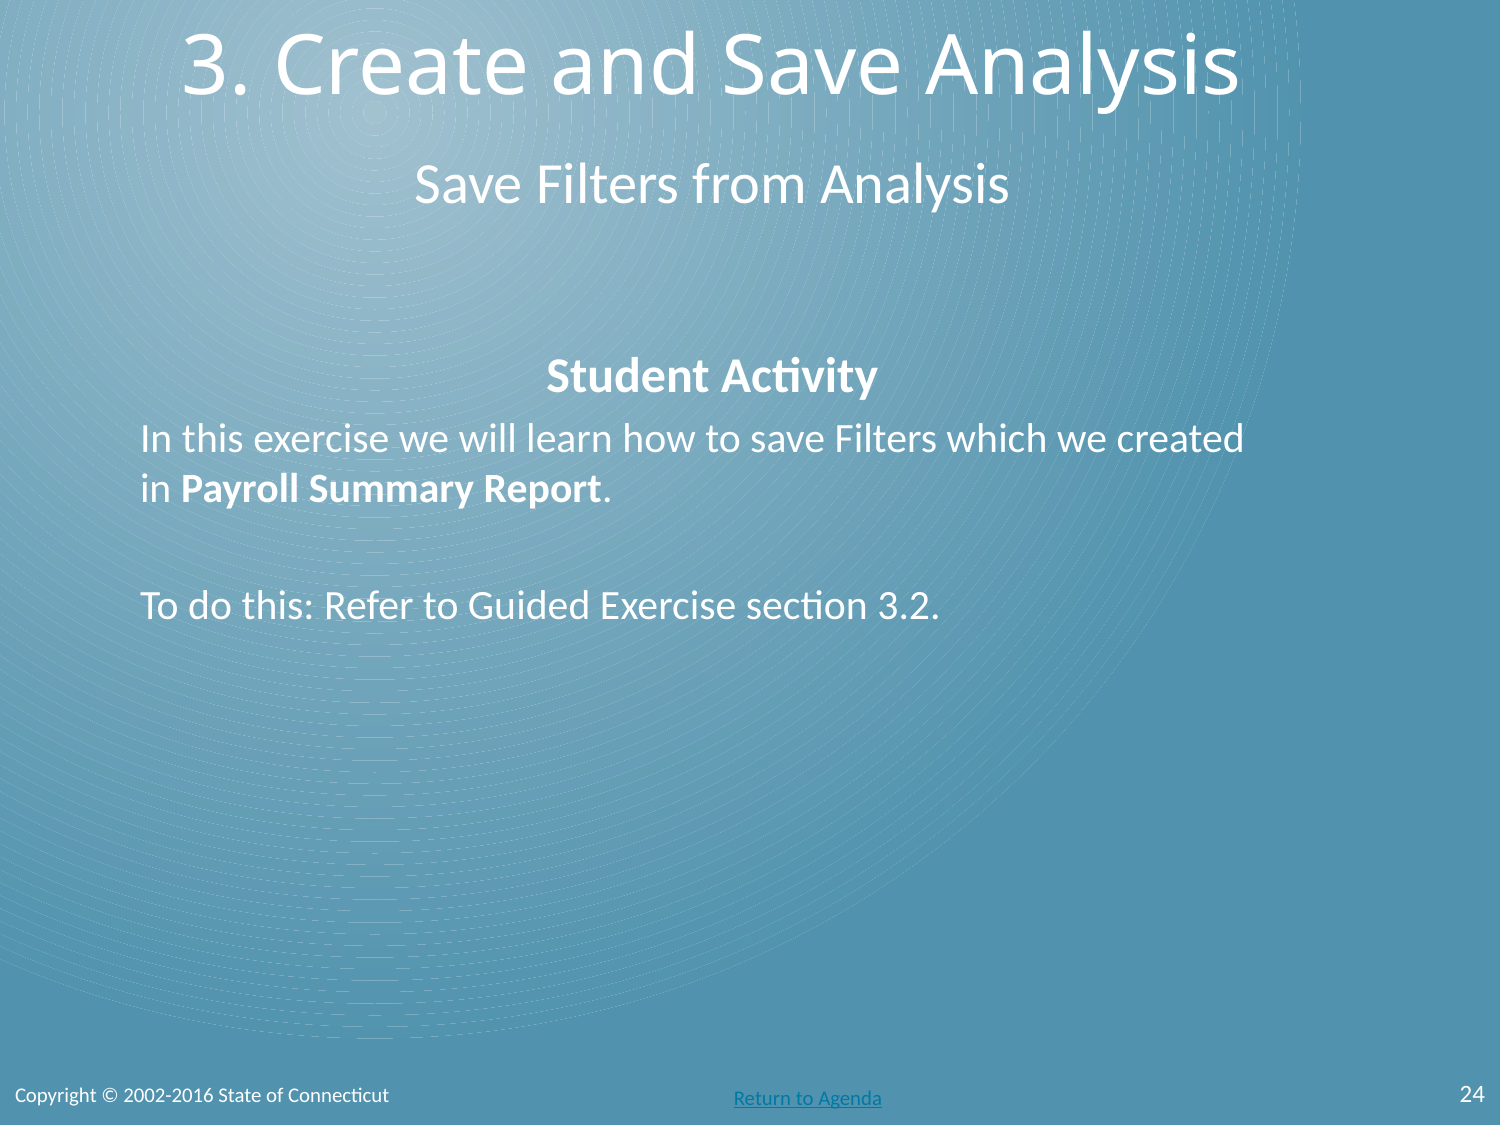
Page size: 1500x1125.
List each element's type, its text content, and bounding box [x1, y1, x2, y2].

footer Copyright © 2002-2016 State of Connecticut [0, 1073, 512, 1113]
title 3. Create and Save Analysis [137, 3, 1288, 117]
slide_number 24 [1342, 1070, 1500, 1111]
text_box Save Filters from Analysis [224, 137, 1200, 223]
subtitle Student Activity In this exercise we will learn how to save Filters which we created in Payroll Summary Report. To do this: Refer to Guided Exercise section 3.2. [125, 249, 1300, 1063]
